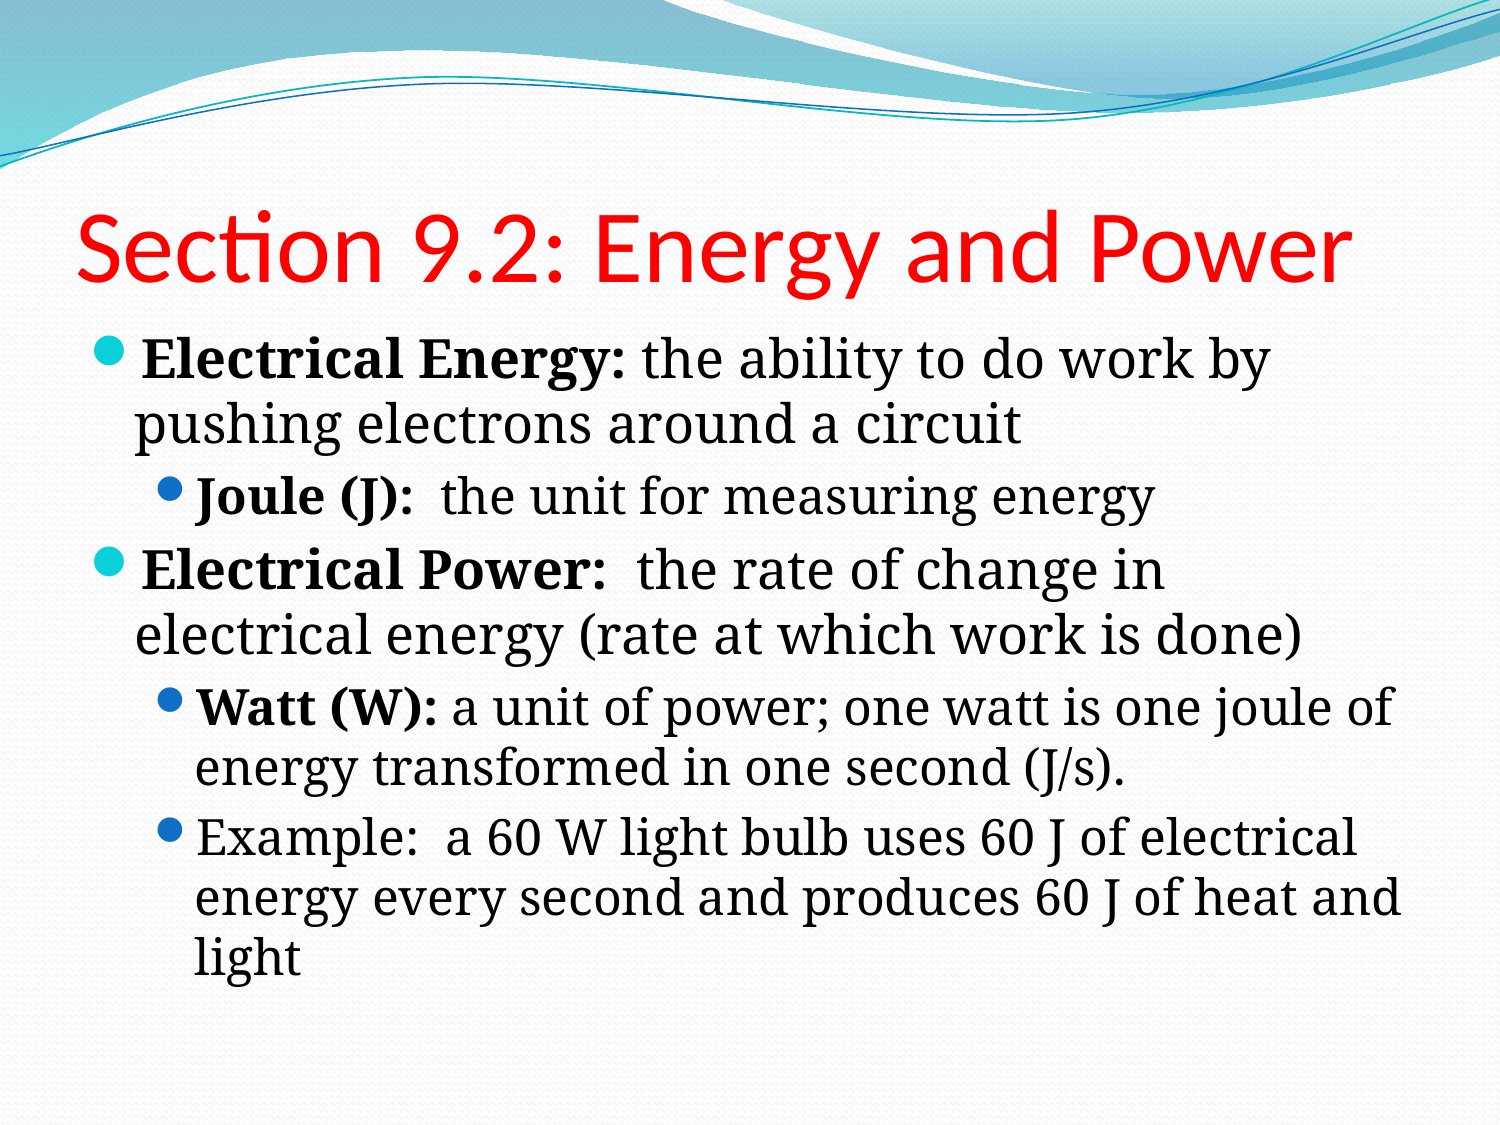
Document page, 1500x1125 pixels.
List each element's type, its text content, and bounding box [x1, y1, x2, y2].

title Section 9.2: Energy and Power [75, 115, 1425, 303]
list Electrical Energy: the ability to do work by pushing electrons around a circuit Joule (J): the unit for measuring energy Electrical Power: the rate of change in electrical energy (rate at which work is done) Watt (W): a unit of power; one watt is one joule of energy transformed in one second (J/s). Example: a 60 W light bulb uses 60 J of electrical energy every second and produces 60 J of heat and light [75, 317, 1425, 1038]
